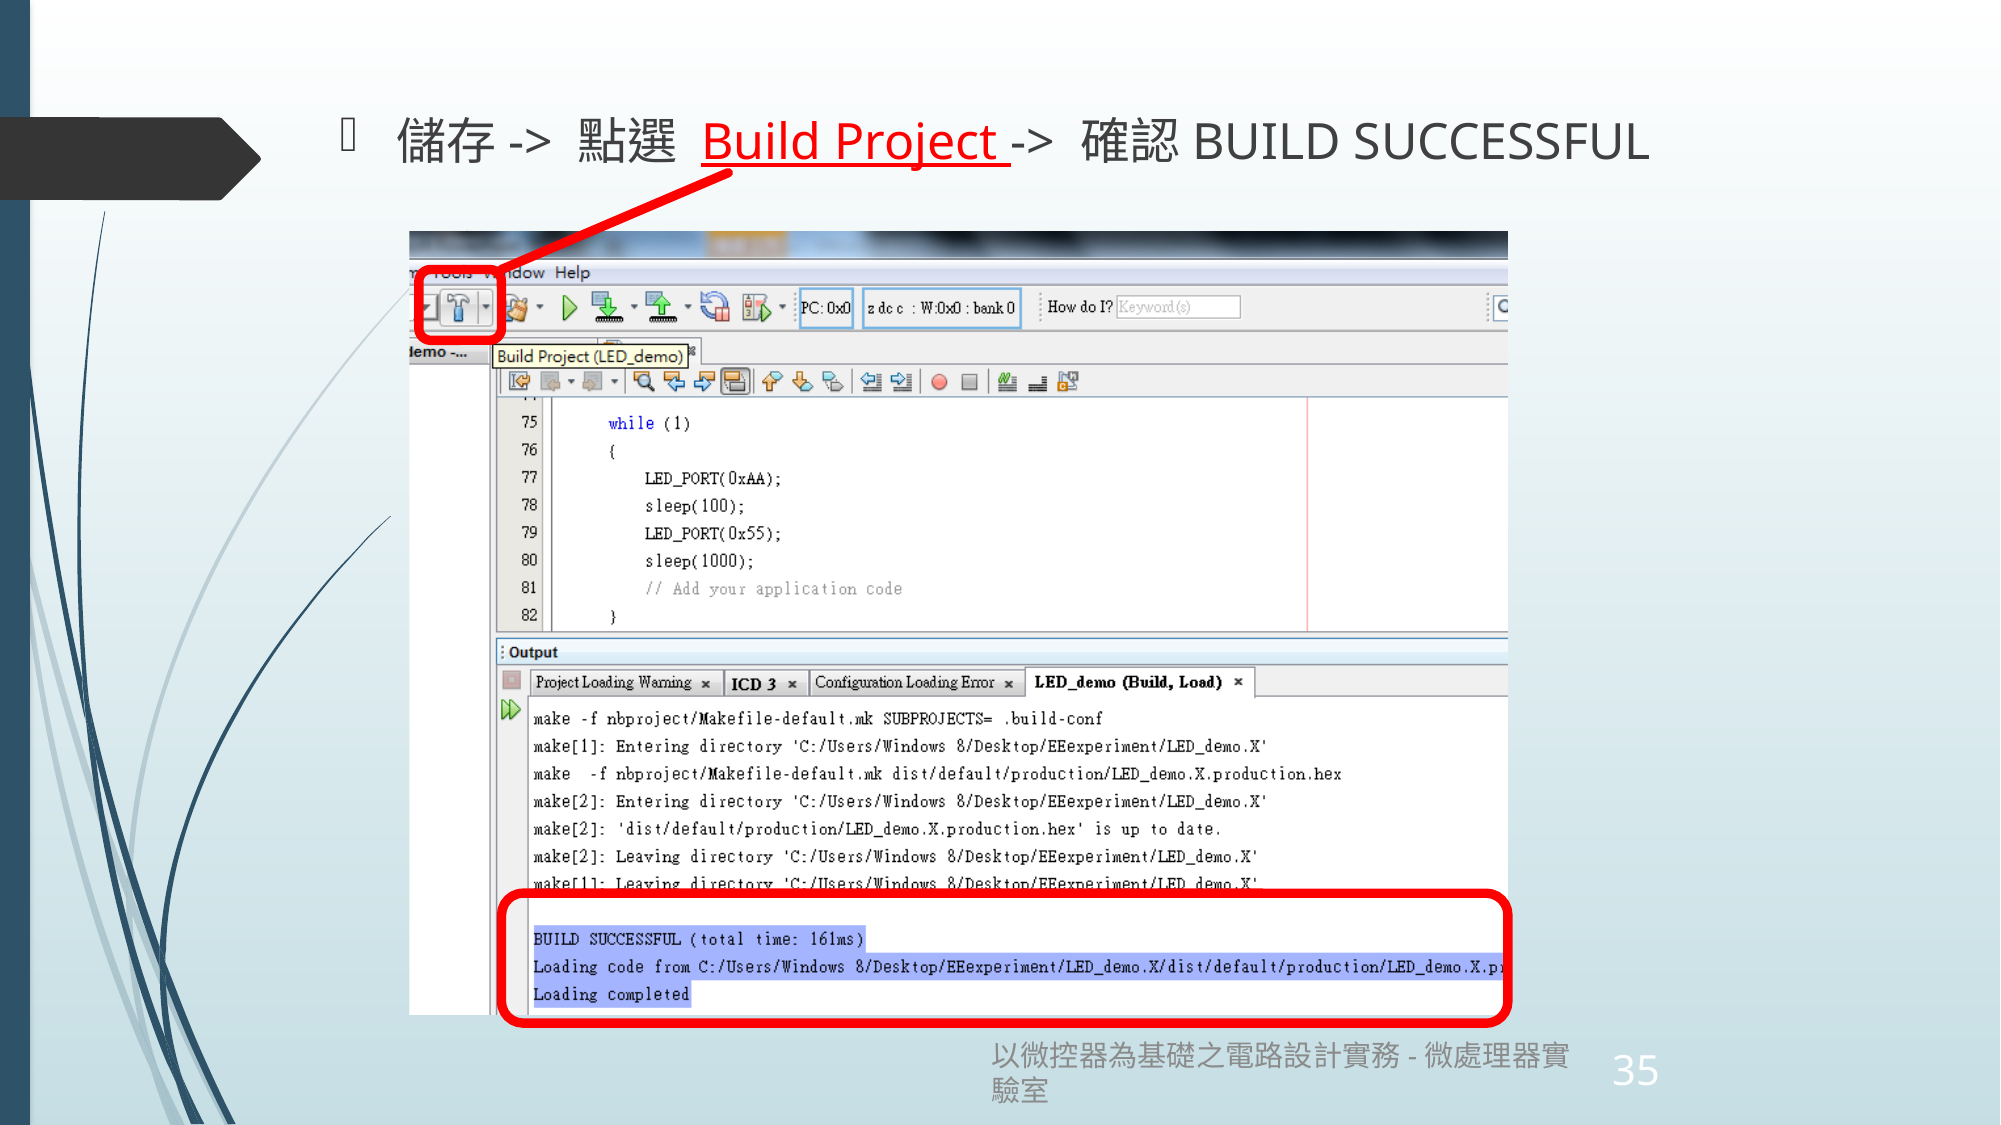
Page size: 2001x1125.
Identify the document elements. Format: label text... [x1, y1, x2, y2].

picture [409, 231, 1509, 1015]
slide_number 35 [1604, 1042, 1675, 1103]
list 儲存-> 點選 Build Project -> 確認BUILD SUCCESSFUL [324, 101, 1675, 1005]
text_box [501, 172, 729, 270]
text_box [511, 1021, 1499, 1025]
footer 以微控器為基礎之電路設計實務-微處理器實驗室 [976, 1042, 1604, 1103]
